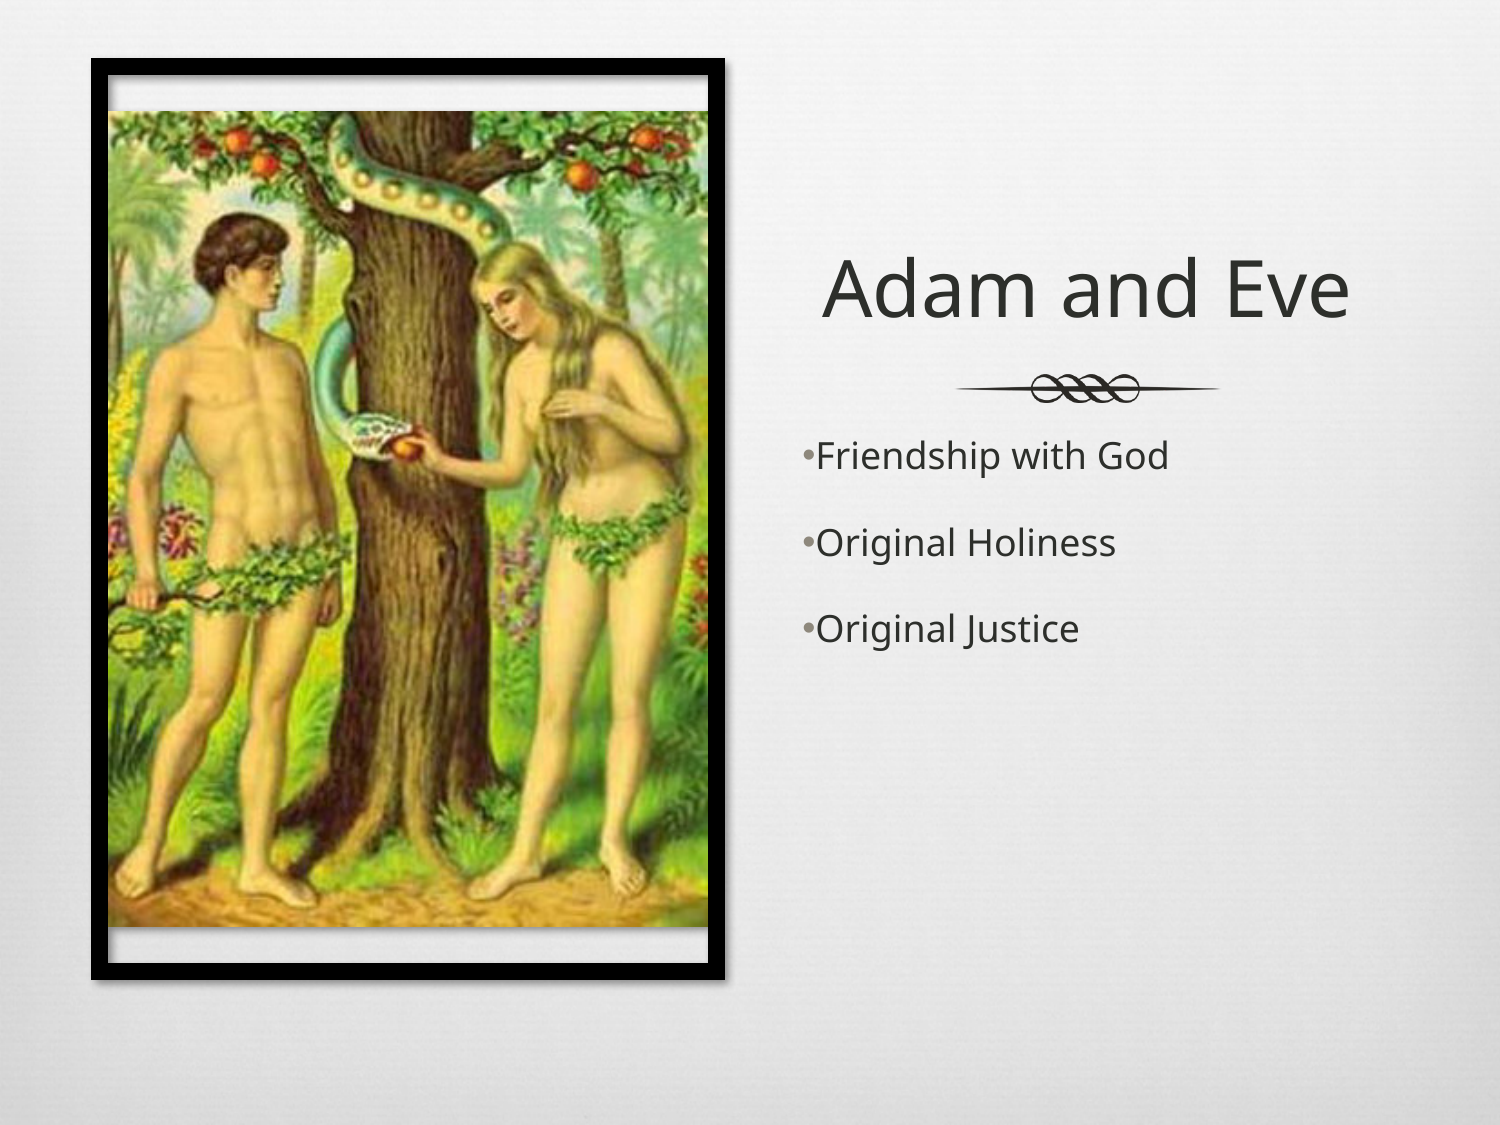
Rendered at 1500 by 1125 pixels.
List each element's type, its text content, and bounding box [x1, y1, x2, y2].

picture [107, 74, 709, 964]
list Friendship with God Original Holiness Original Justice [787, 424, 1388, 900]
picture [952, 374, 1223, 403]
title Adam and Eve [787, 149, 1388, 341]
